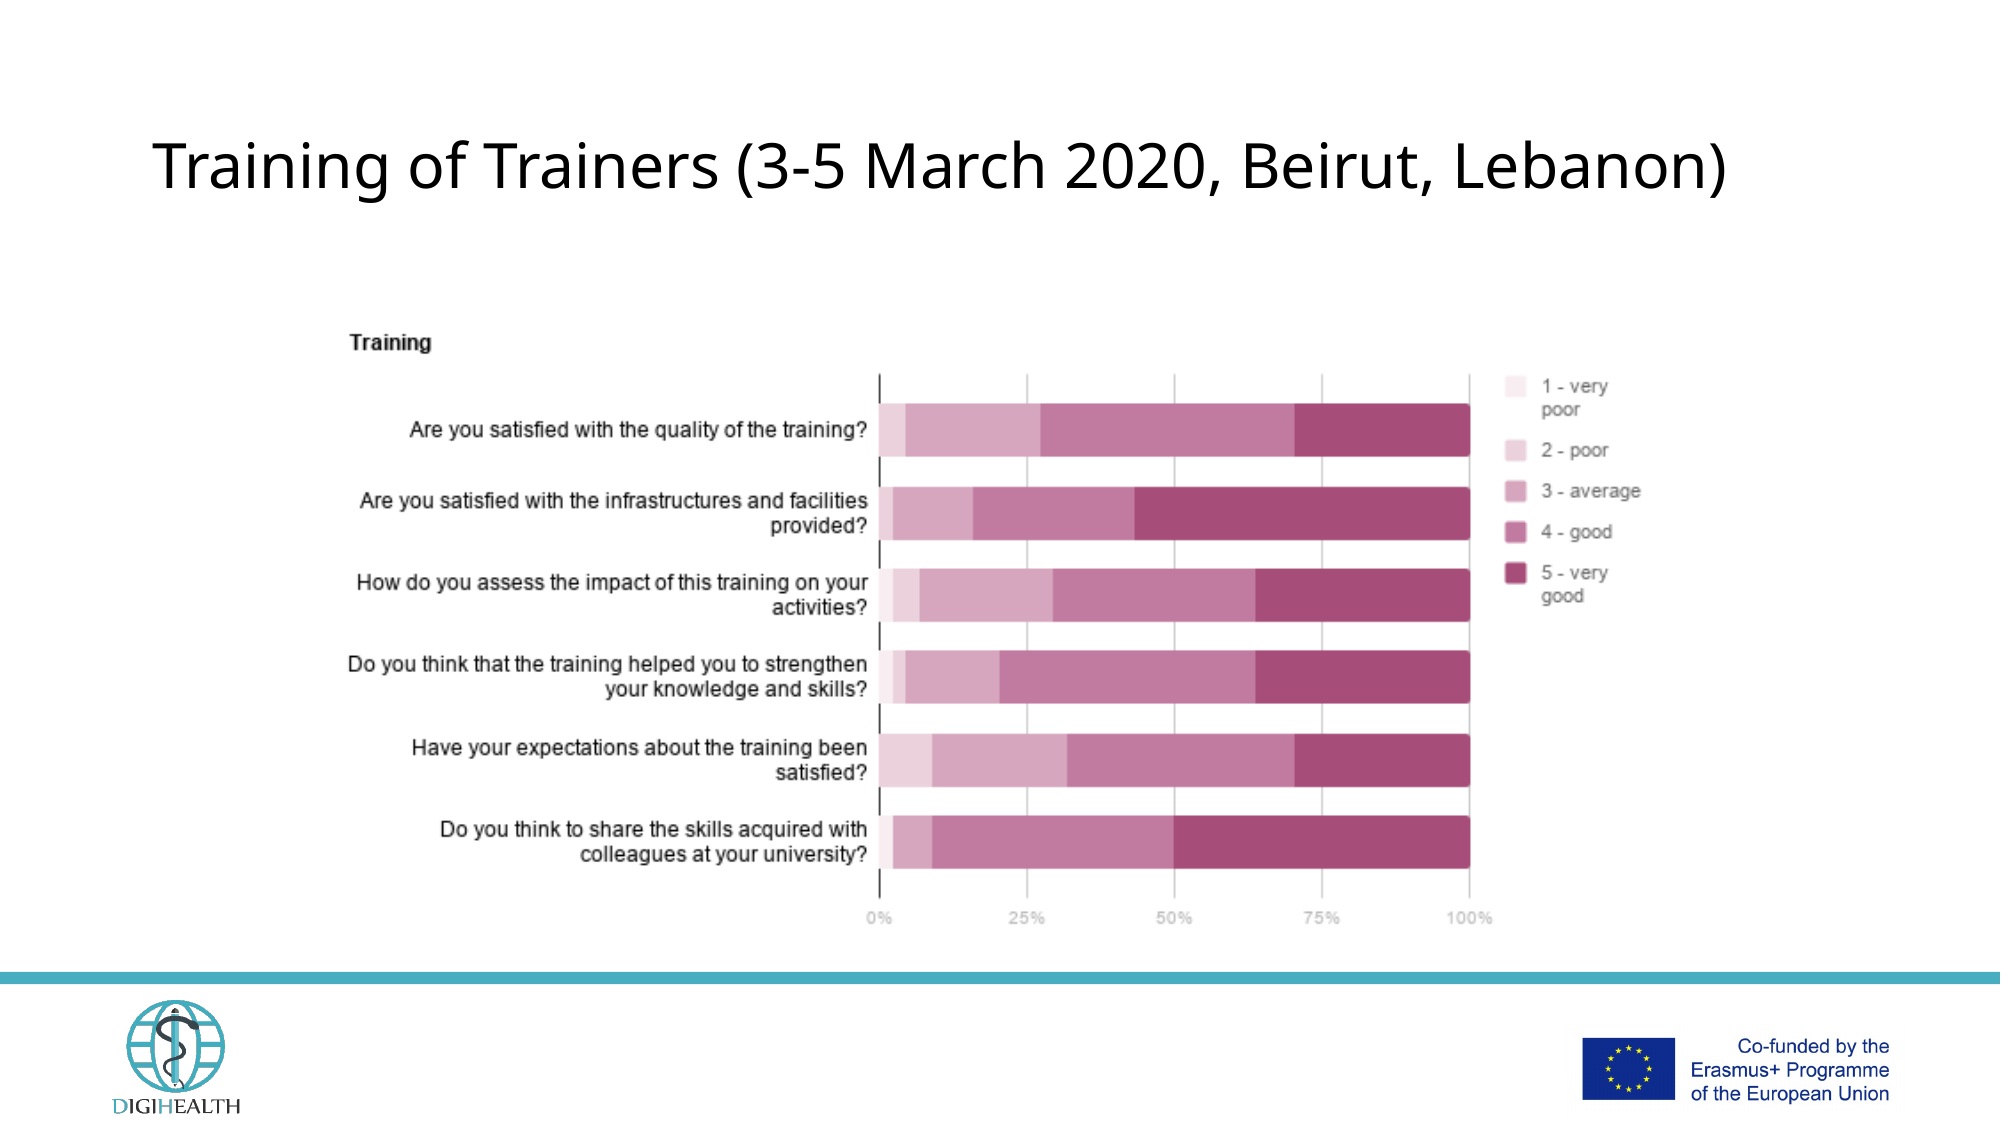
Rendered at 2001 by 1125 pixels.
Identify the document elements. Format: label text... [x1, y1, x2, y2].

picture [1563, 1020, 1905, 1118]
picture [316, 299, 1684, 958]
picture [84, 970, 267, 1125]
title Training of Trainers (3-5 March 2020, Beirut, Lebanon) [137, 59, 1863, 278]
